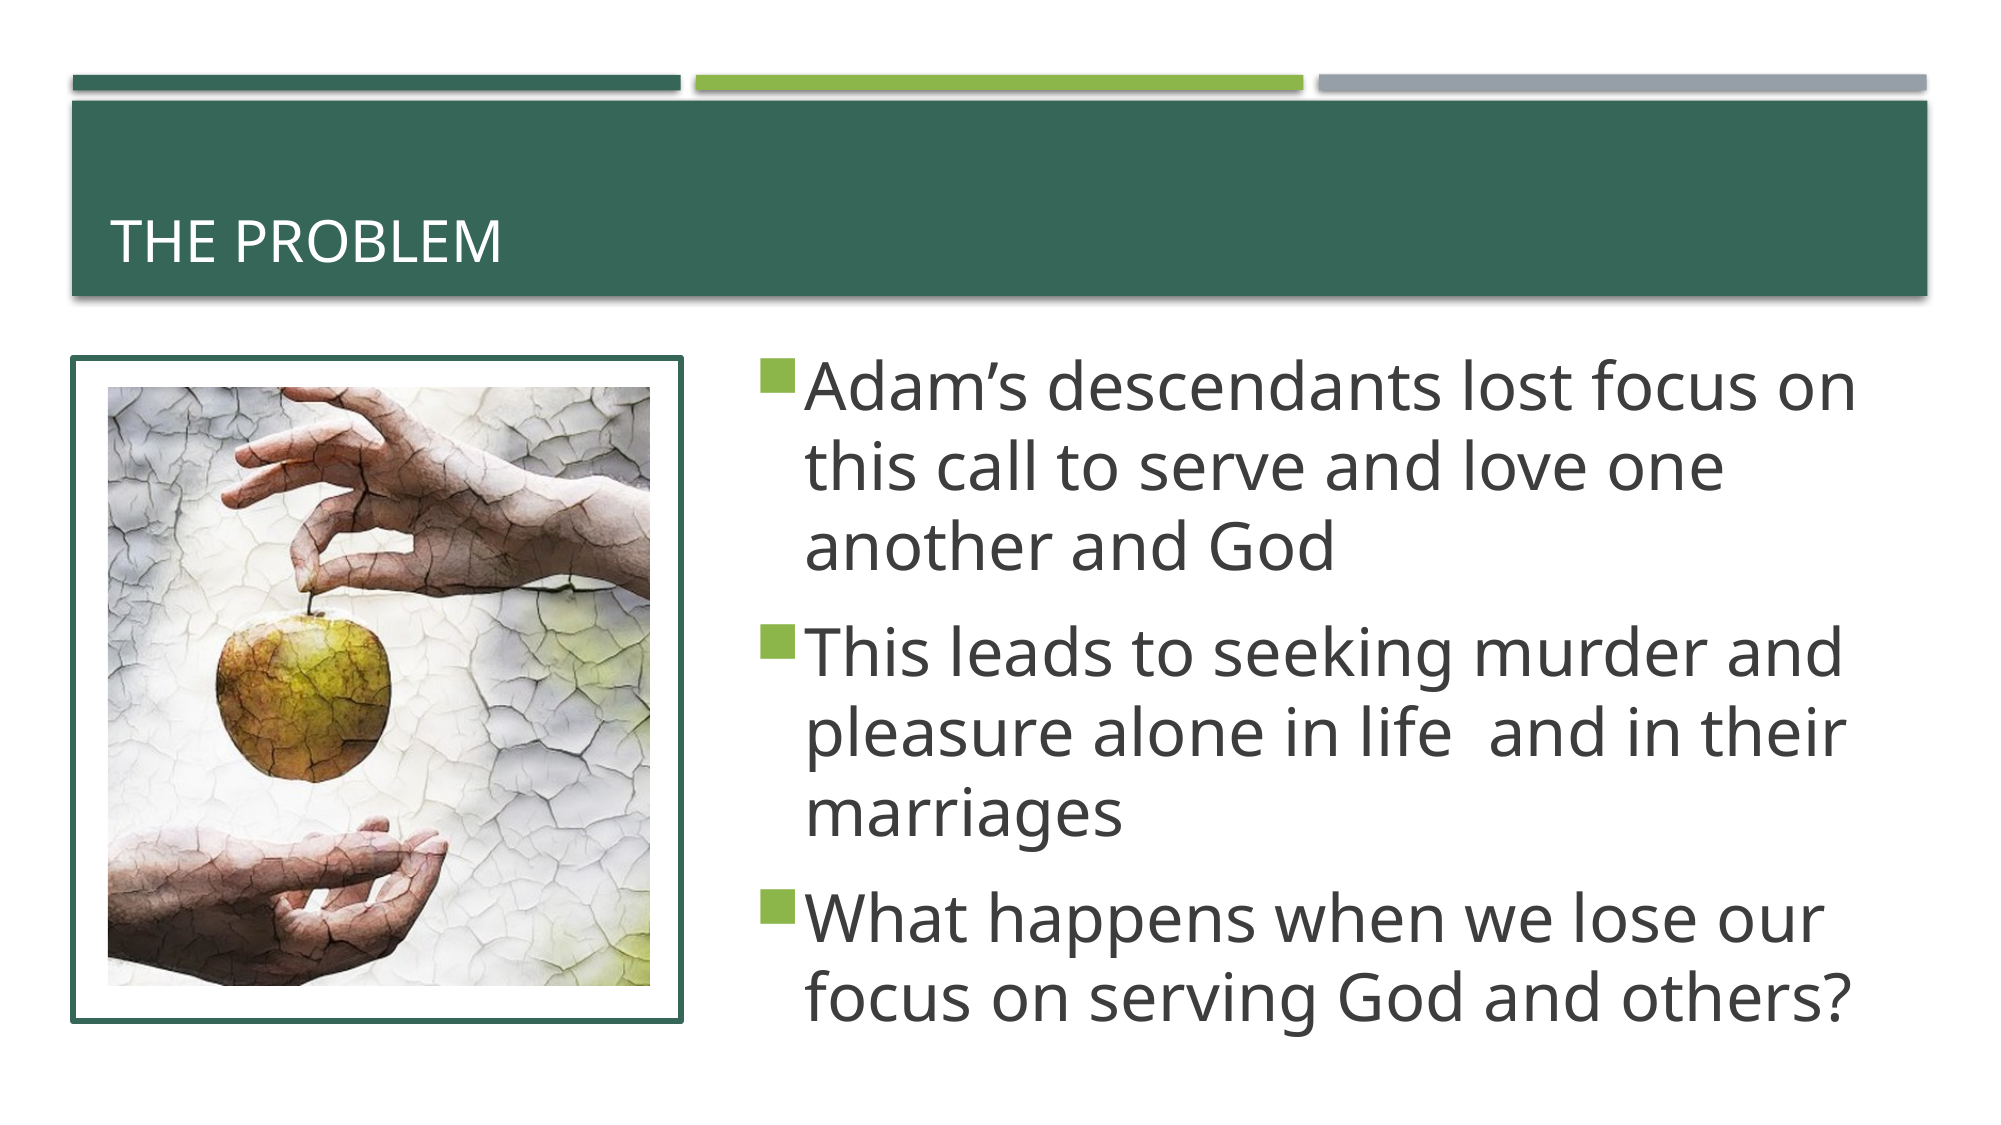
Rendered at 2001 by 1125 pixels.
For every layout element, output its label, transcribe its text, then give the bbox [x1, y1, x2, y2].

list Adam’s descendants lost focus on this call to serve and love one another and God This leads to seeking murder and pleasure alone in life and in their marriages What happens when we lose our focus on serving God and others? [739, 357, 1905, 1022]
title The problem [95, 115, 1905, 282]
picture [107, 386, 651, 987]
text_box [71, 356, 682, 1023]
